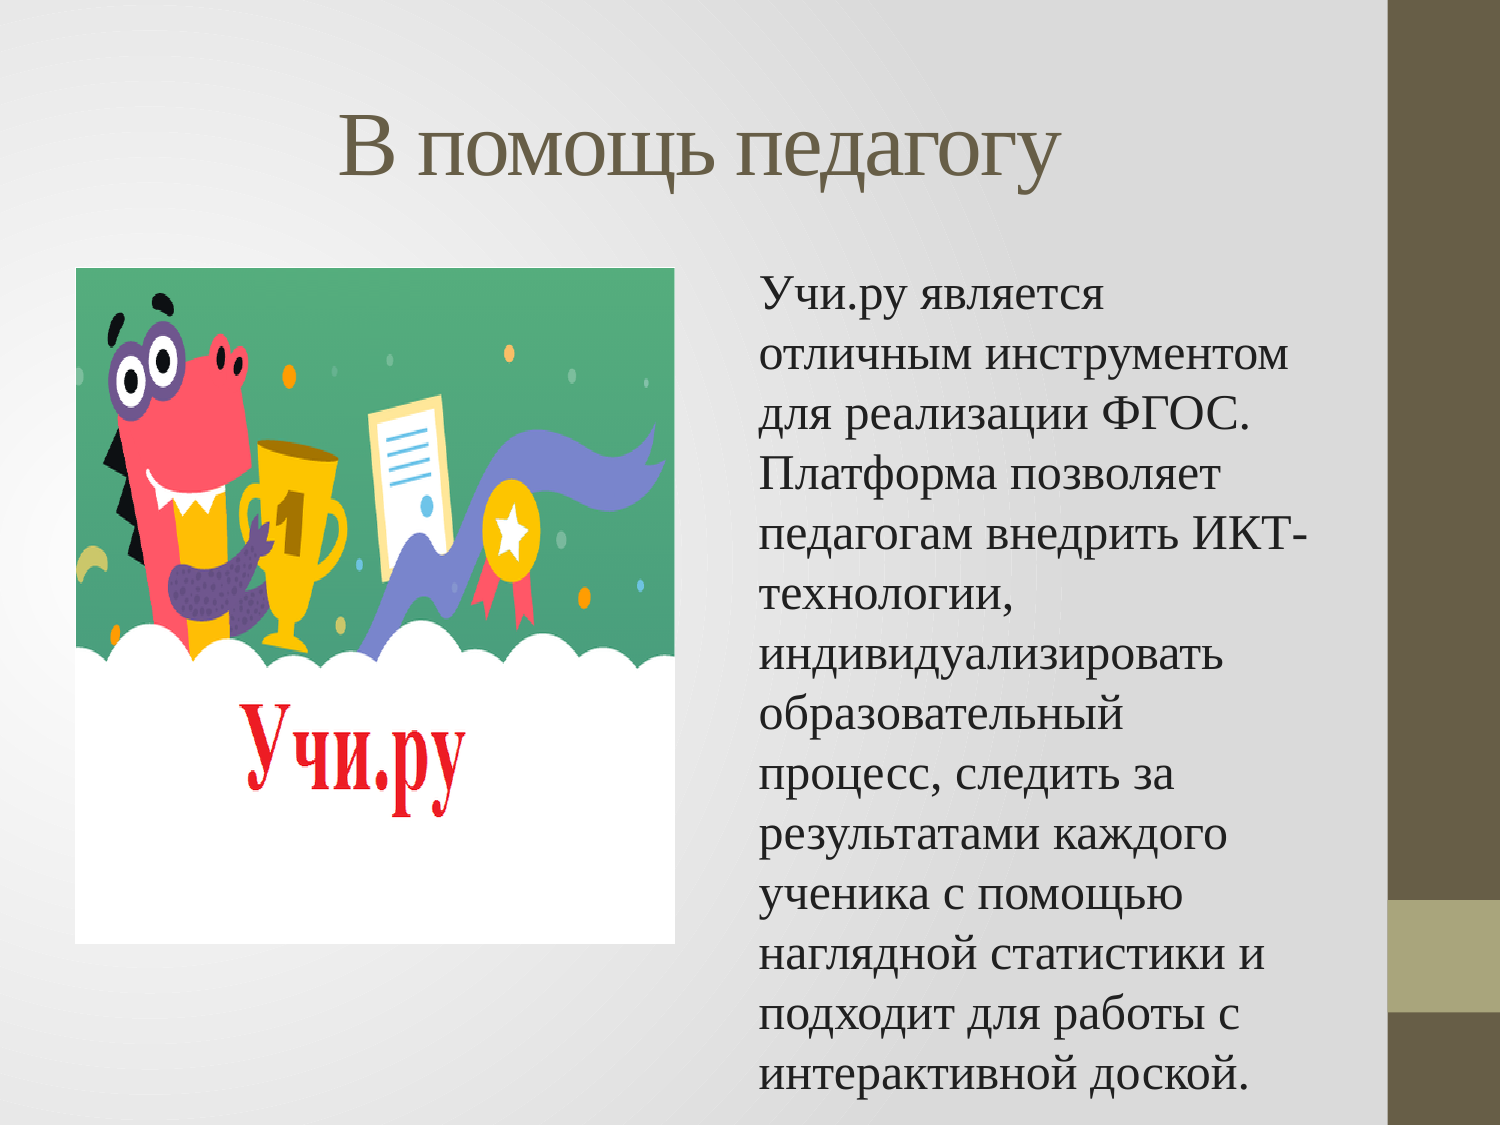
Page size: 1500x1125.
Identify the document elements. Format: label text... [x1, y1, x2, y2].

title В помощь педагогу [75, 45, 1325, 233]
list Учи.ру является отличным инструментом для реализации ФГОС. Платформа позволяет педагогам внедрить ИКТ-технологии, индивидуализировать образовательный процесс, следить за результатами каждого ученика с помощью наглядной статистики и подходит для работы с интерактивной доской. [725, 251, 1325, 1005]
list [74, 266, 676, 945]
